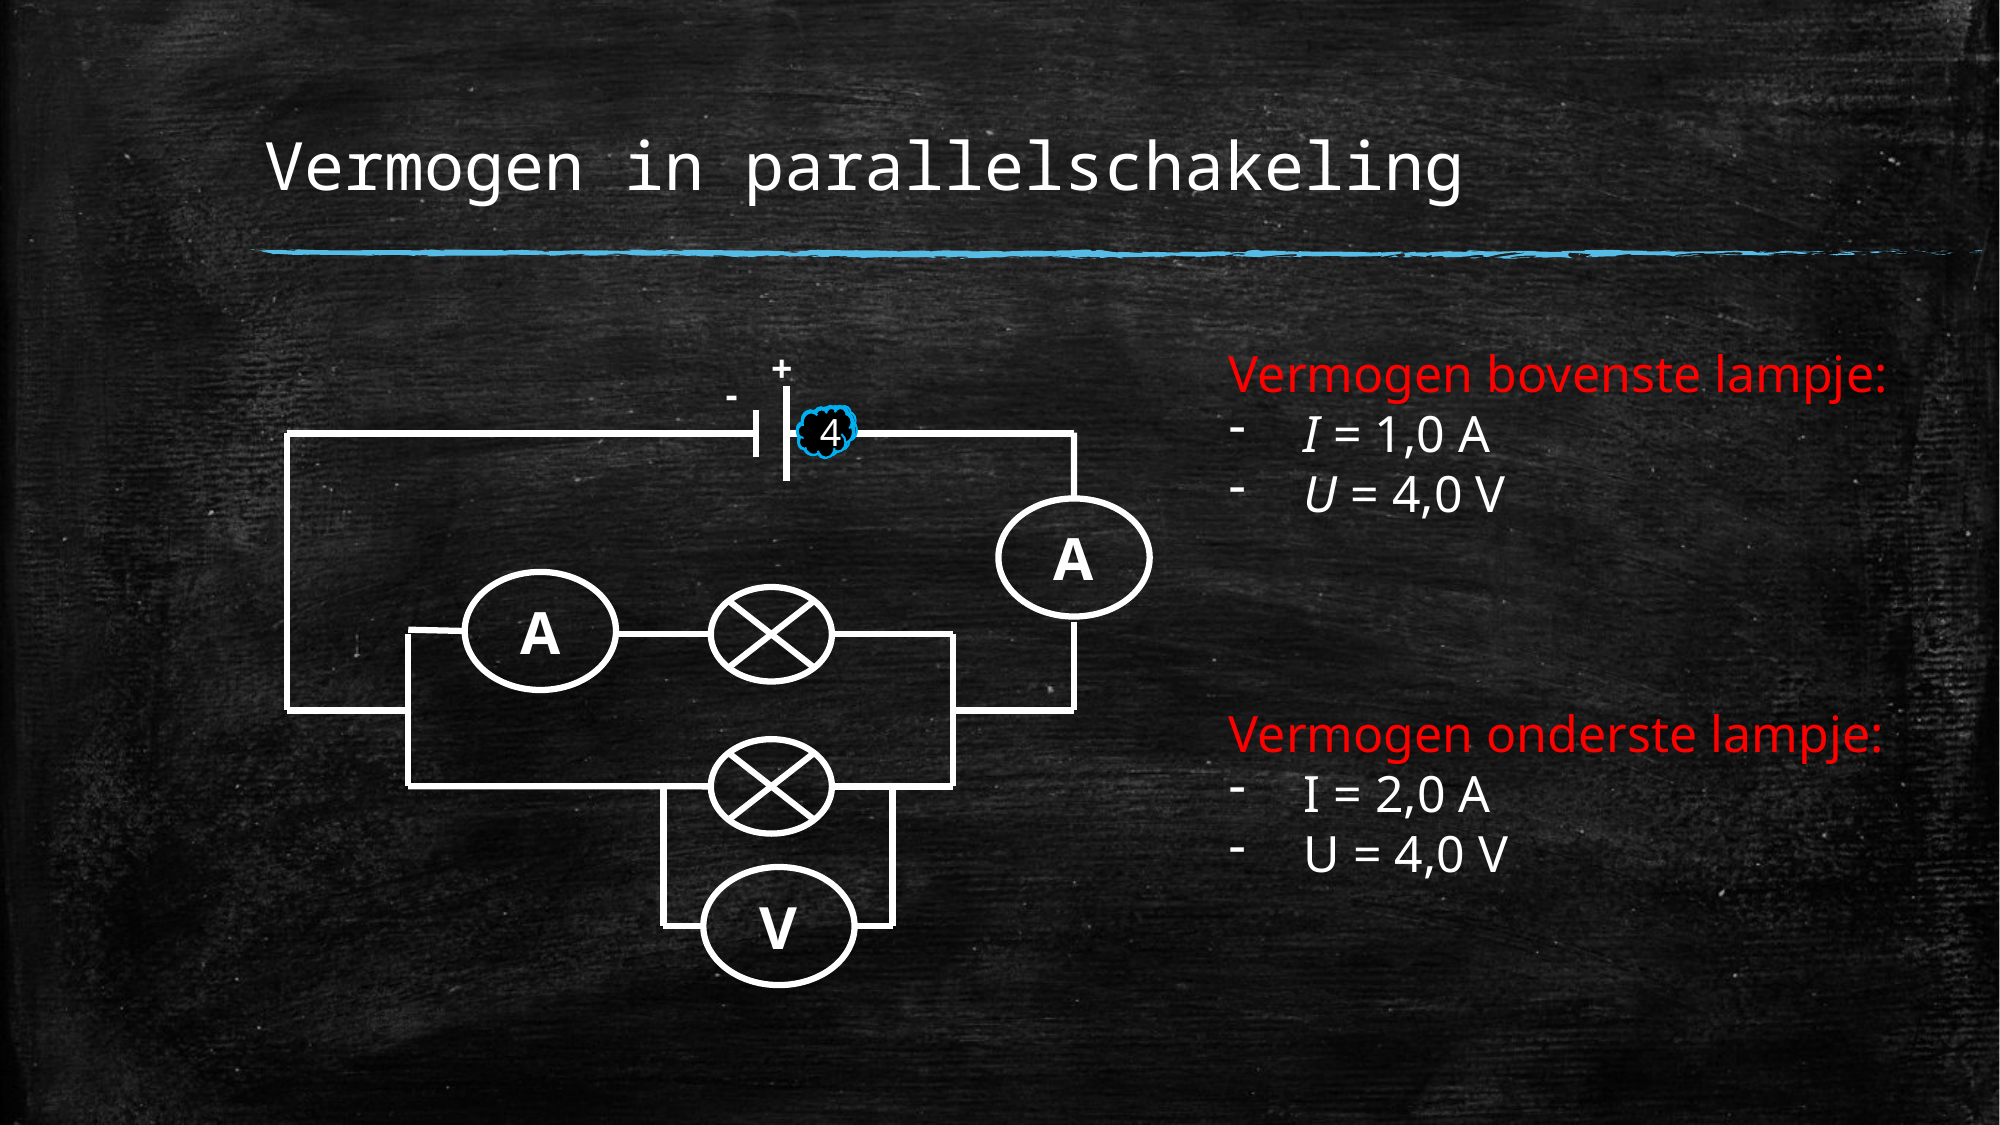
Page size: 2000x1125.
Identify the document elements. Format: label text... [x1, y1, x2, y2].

title Vermogen in parallelschakeling [249, 45, 1750, 213]
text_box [287, 337, 1150, 986]
